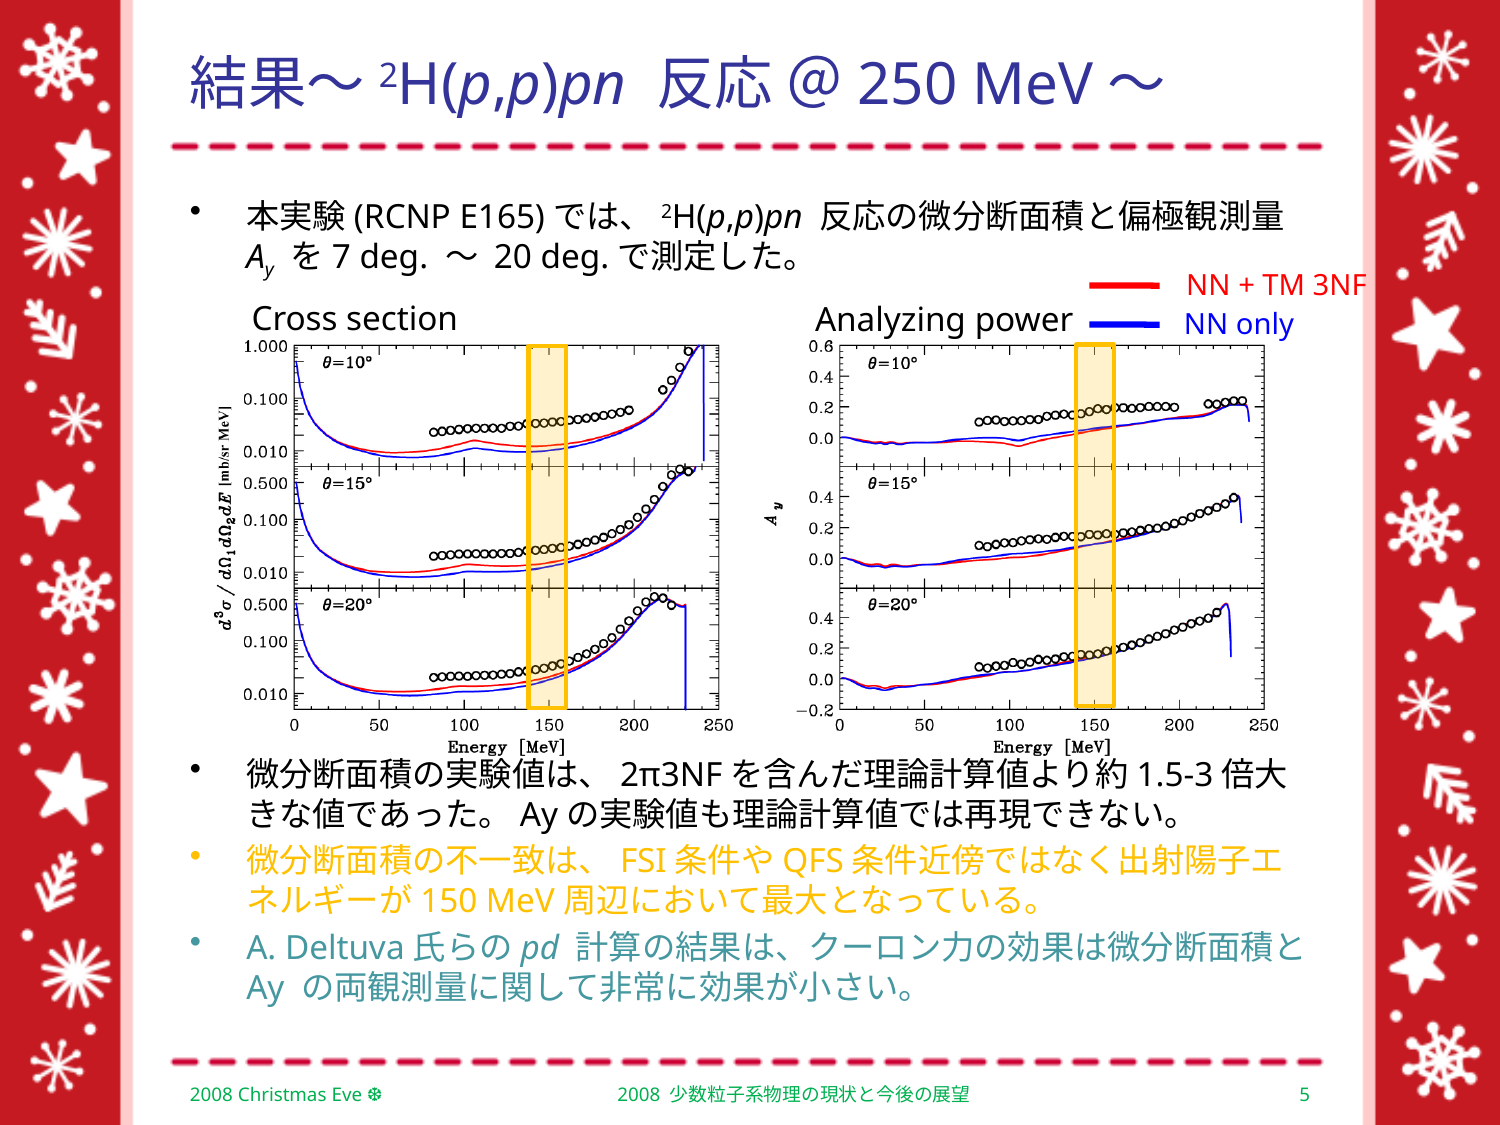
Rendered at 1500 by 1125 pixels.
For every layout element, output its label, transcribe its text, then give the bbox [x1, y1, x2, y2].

slide_number 2008 Christmas Eve ❆ [174, 1074, 426, 1113]
picture [0, 0, 1500, 1125]
footer 2008 少数粒子系物理の現状と今後の展望 [437, 1074, 1151, 1113]
text_box NN + TM 3NF [1171, 258, 1382, 309]
slide_number 5 [1162, 1074, 1326, 1113]
list 本実験(RCNP E165)では、2H(p,p)pn 反応の微分断面積と偏極観測量Ay を7 deg. ～ 20 deg.で測定した。 微分断面積の実験値は、2π3NFを含んだ理論計算値より約1.5-3倍大きな値であった。Ayの実験値も理論計算値では再現できない。 微分断面積の不一致は、FSI条件やQFS条件近傍ではなく出射陽子エネルギーが150 MeV周辺において最大となっている。 A. Deltuva氏らのpd 計算の結果は、クーロン力の効果は微分断面積とAy の両観測量に関して非常に効果が小さい。 [174, 187, 1326, 1046]
text_box Cross section [236, 289, 474, 338]
text_box NN only [1169, 298, 1309, 348]
text_box Analyzing power [800, 290, 1089, 338]
title 結果～2H(p,p)pn 反応 ＠250 MeV～ [174, 37, 1326, 126]
